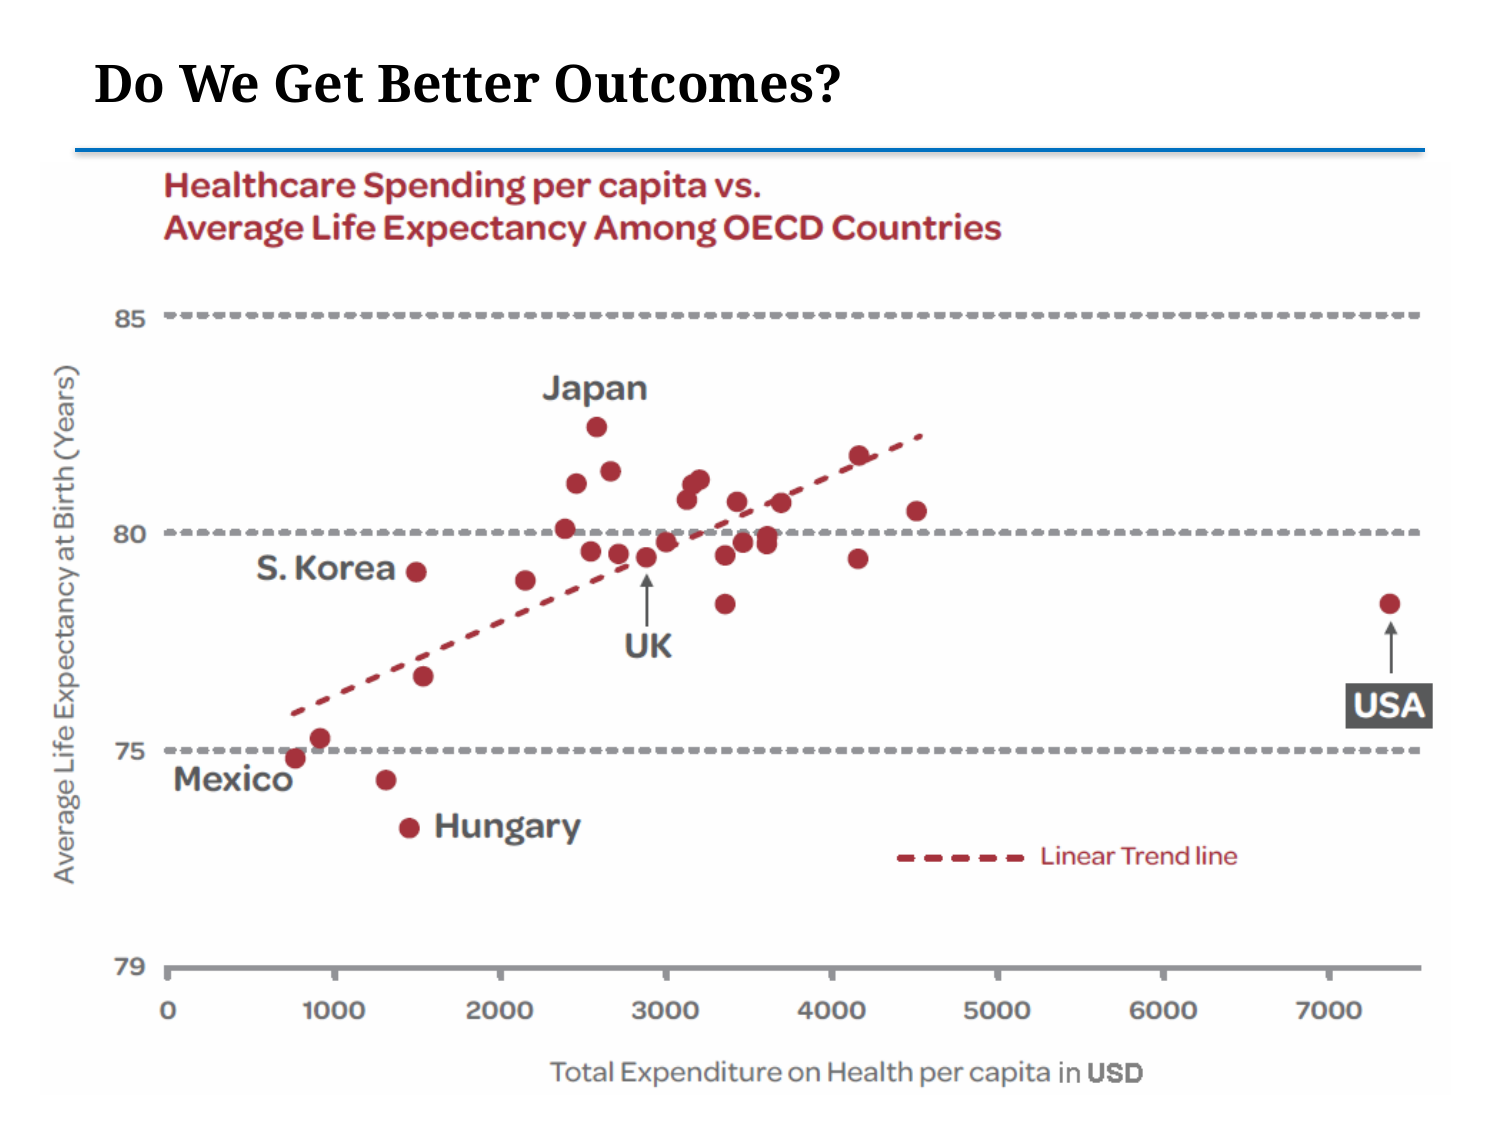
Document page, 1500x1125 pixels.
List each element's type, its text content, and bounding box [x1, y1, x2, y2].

title Do We Get Better Outcomes? [78, 38, 1422, 126]
picture [37, 162, 1463, 1101]
